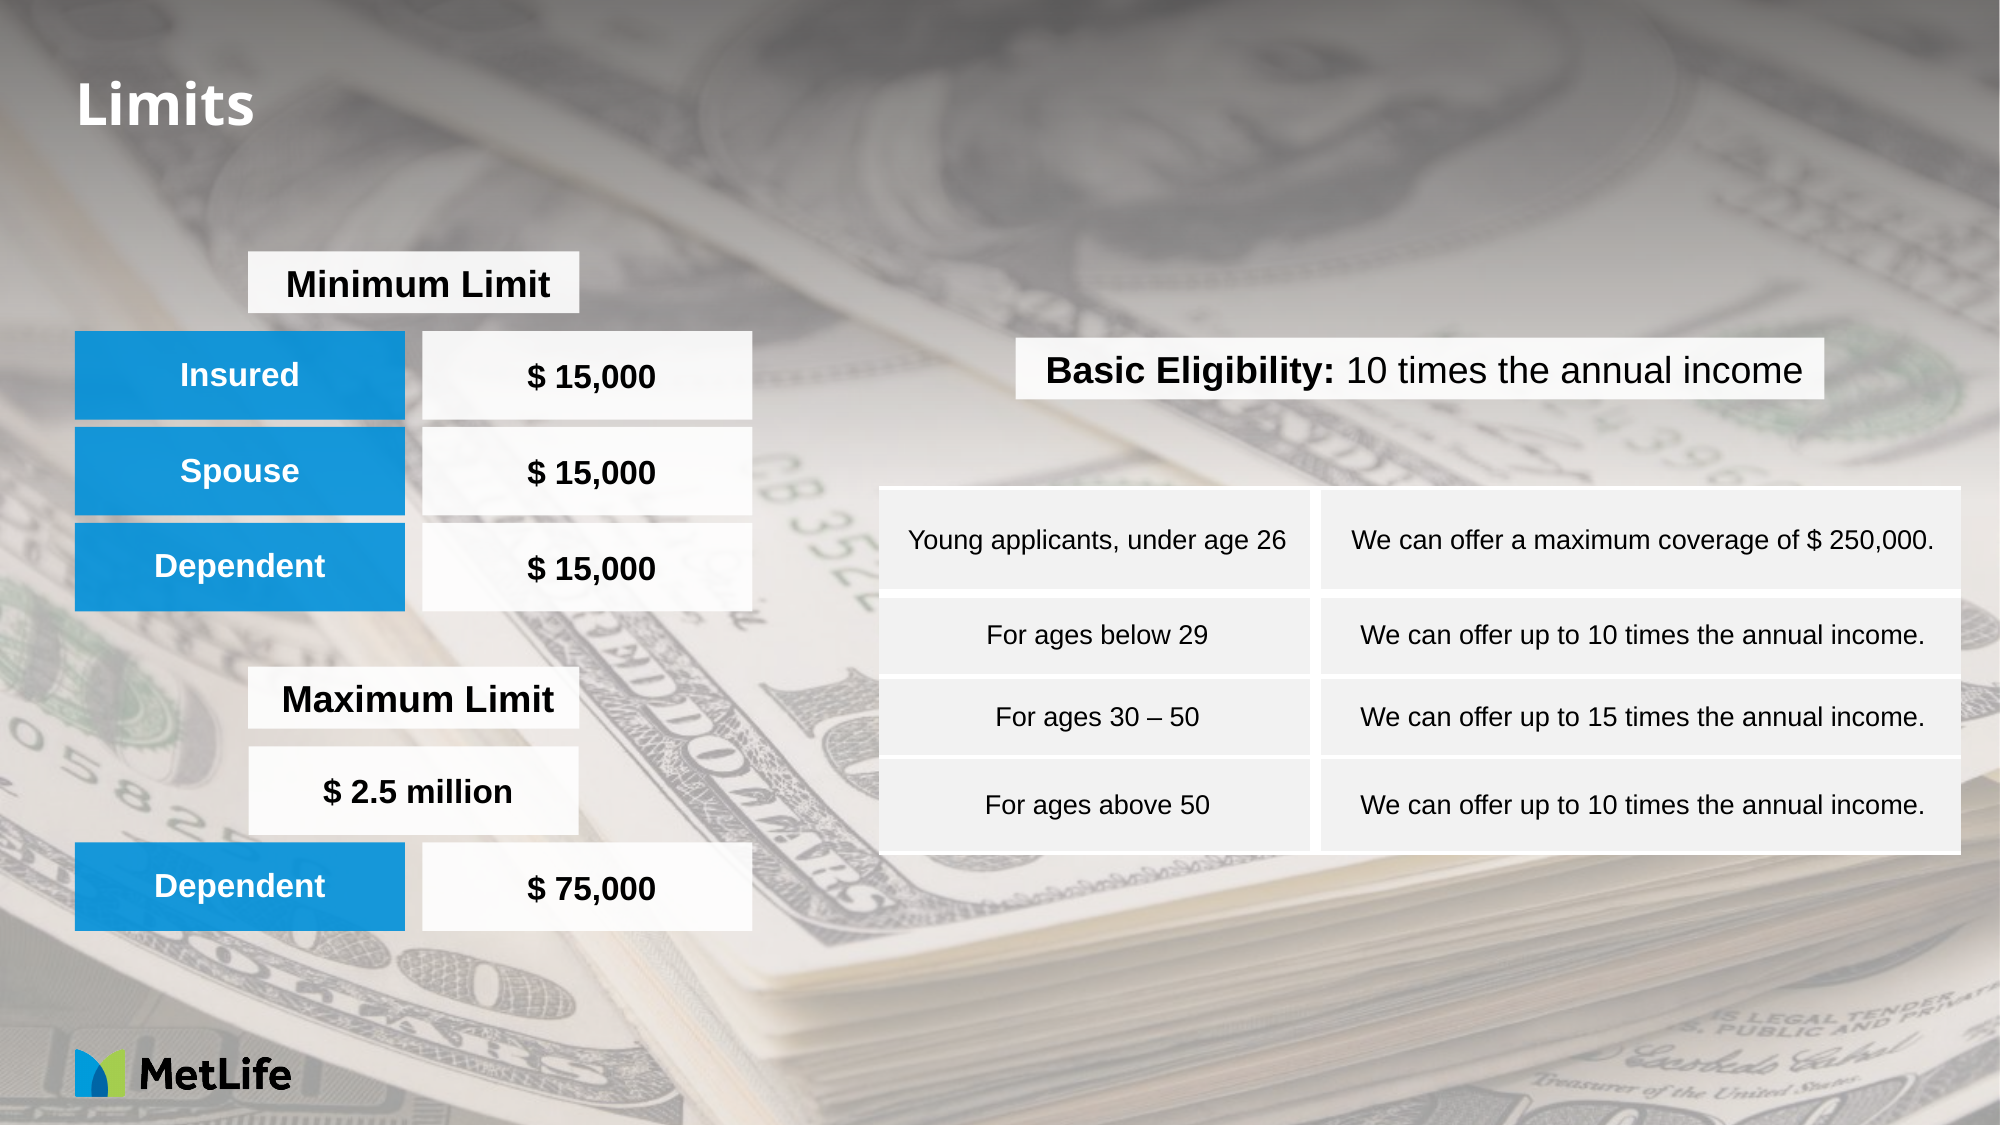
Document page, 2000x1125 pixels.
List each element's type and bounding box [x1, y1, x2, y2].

text_box [74, 251, 753, 932]
picture [0, 0, 2000, 1125]
